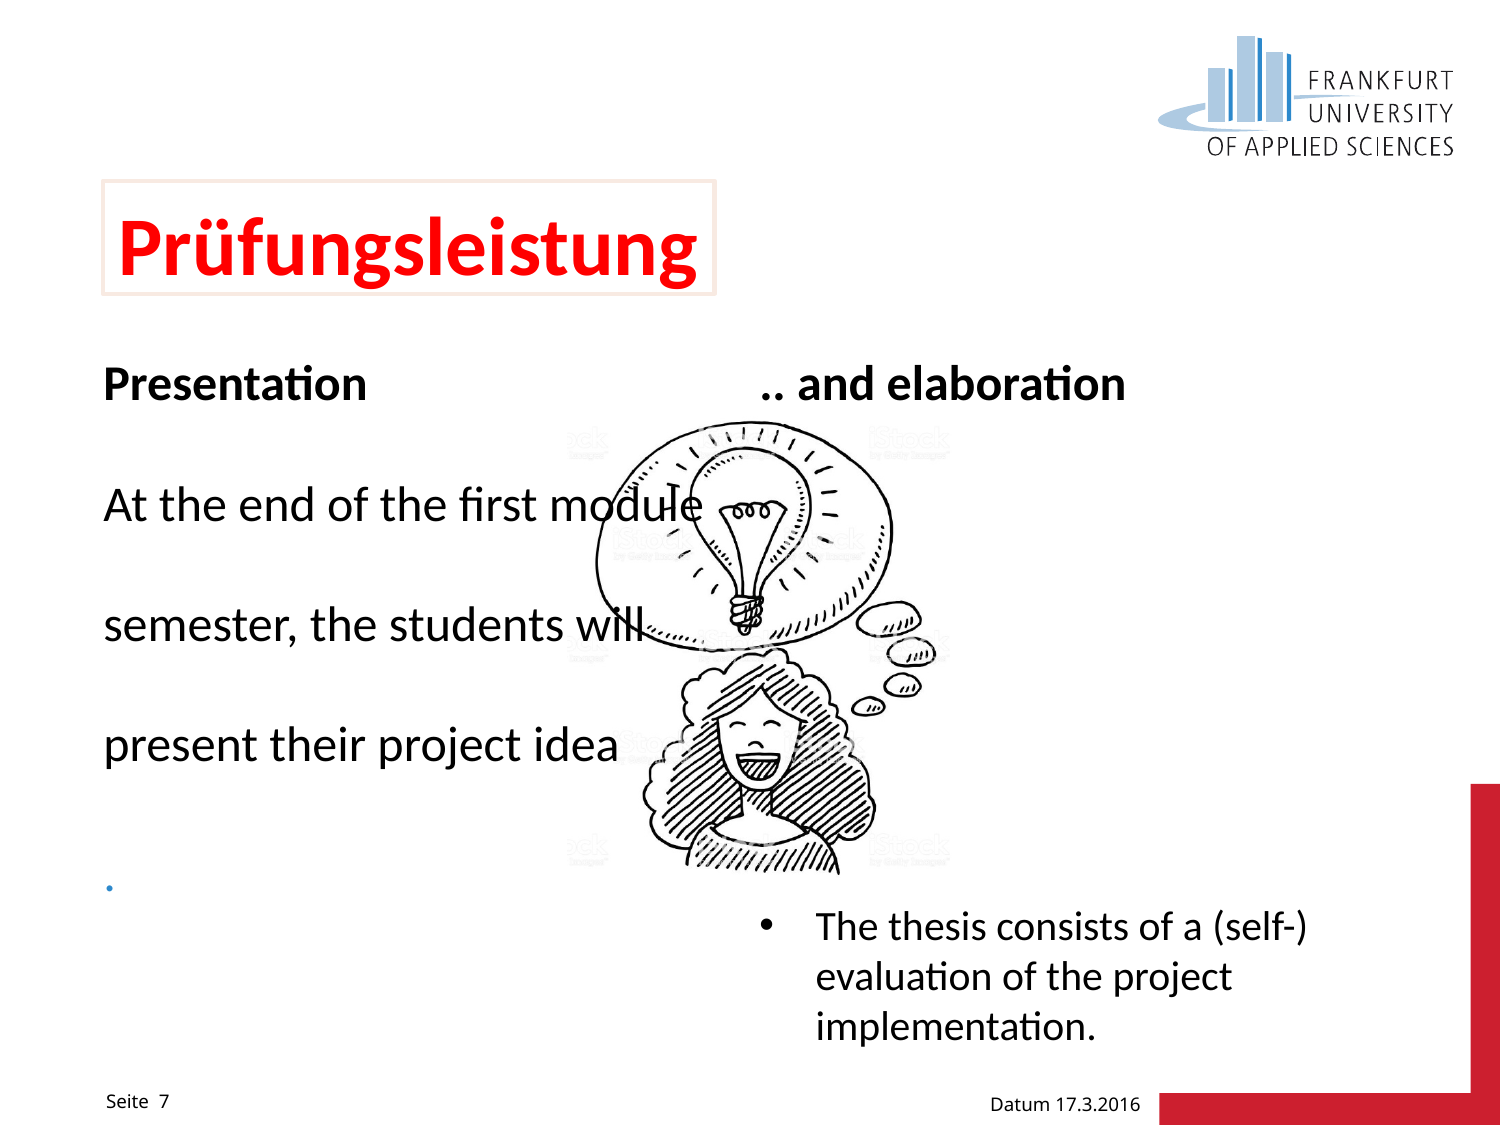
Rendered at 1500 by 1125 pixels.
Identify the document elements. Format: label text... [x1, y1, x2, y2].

list .. and elaboration [759, 275, 1398, 410]
title Prüfungsleistung [101, 179, 717, 296]
list Presentation [103, 275, 738, 410]
slide_number Seite 7 [86, 1092, 170, 1116]
footer Datum 17.3.2016 [845, 1089, 1141, 1116]
picture [567, 388, 952, 901]
list At the end of the first module semester, the students will present their project idea . [103, 410, 738, 1016]
list The thesis consists of a (self-) evaluation of the project implementation. [759, 410, 1398, 1071]
